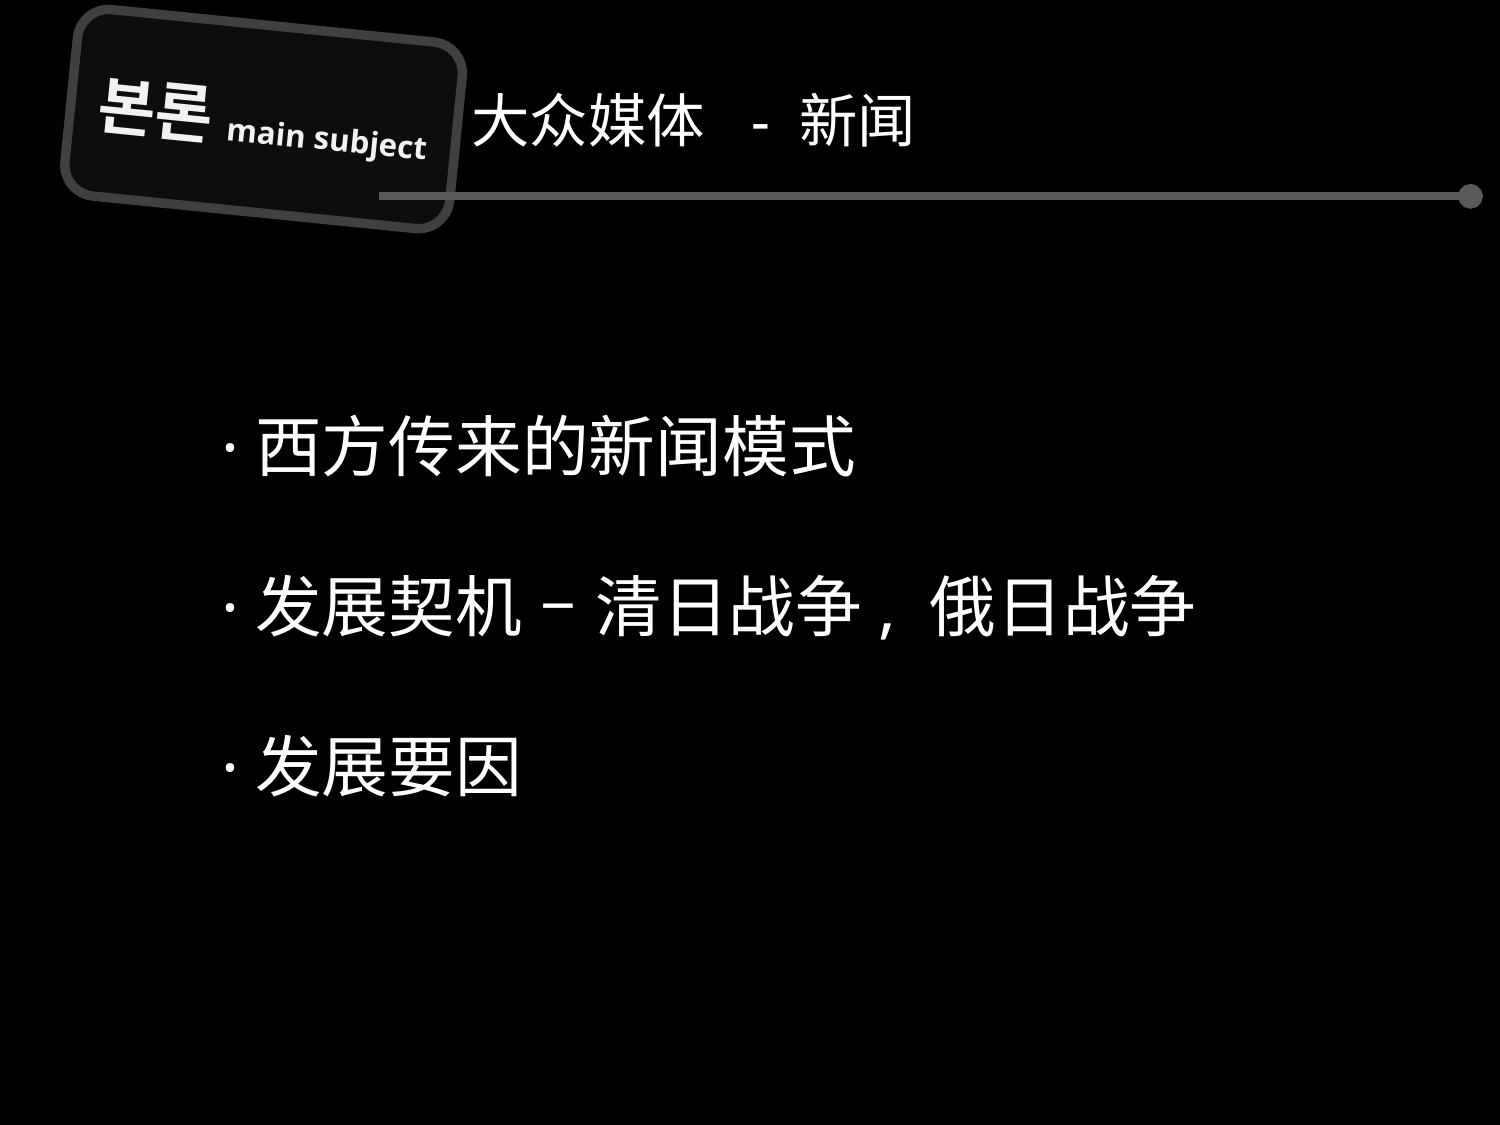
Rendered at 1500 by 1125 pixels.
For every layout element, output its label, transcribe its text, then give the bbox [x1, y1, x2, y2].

text_box 大众媒体 - 新闻 [456, 76, 1190, 161]
text_box 본론main subject [62, 7, 465, 231]
text_box ·西方传来的新闻模式 ·发展契机 – 清日战争, 俄日战争 ·发展要因 [206, 397, 1412, 812]
